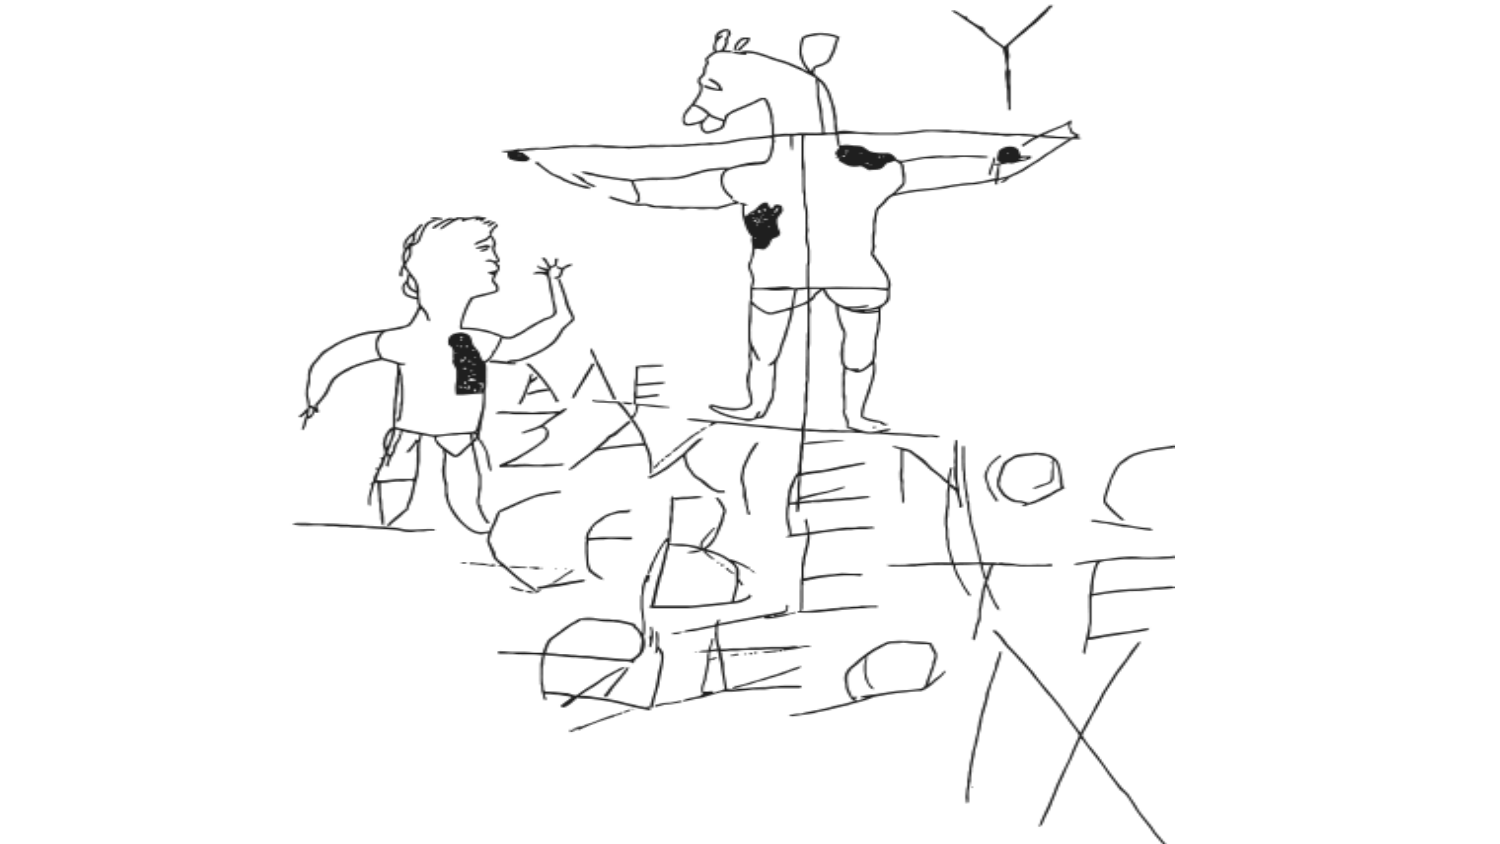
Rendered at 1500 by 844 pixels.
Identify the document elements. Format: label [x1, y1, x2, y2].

picture [287, 0, 1176, 844]
